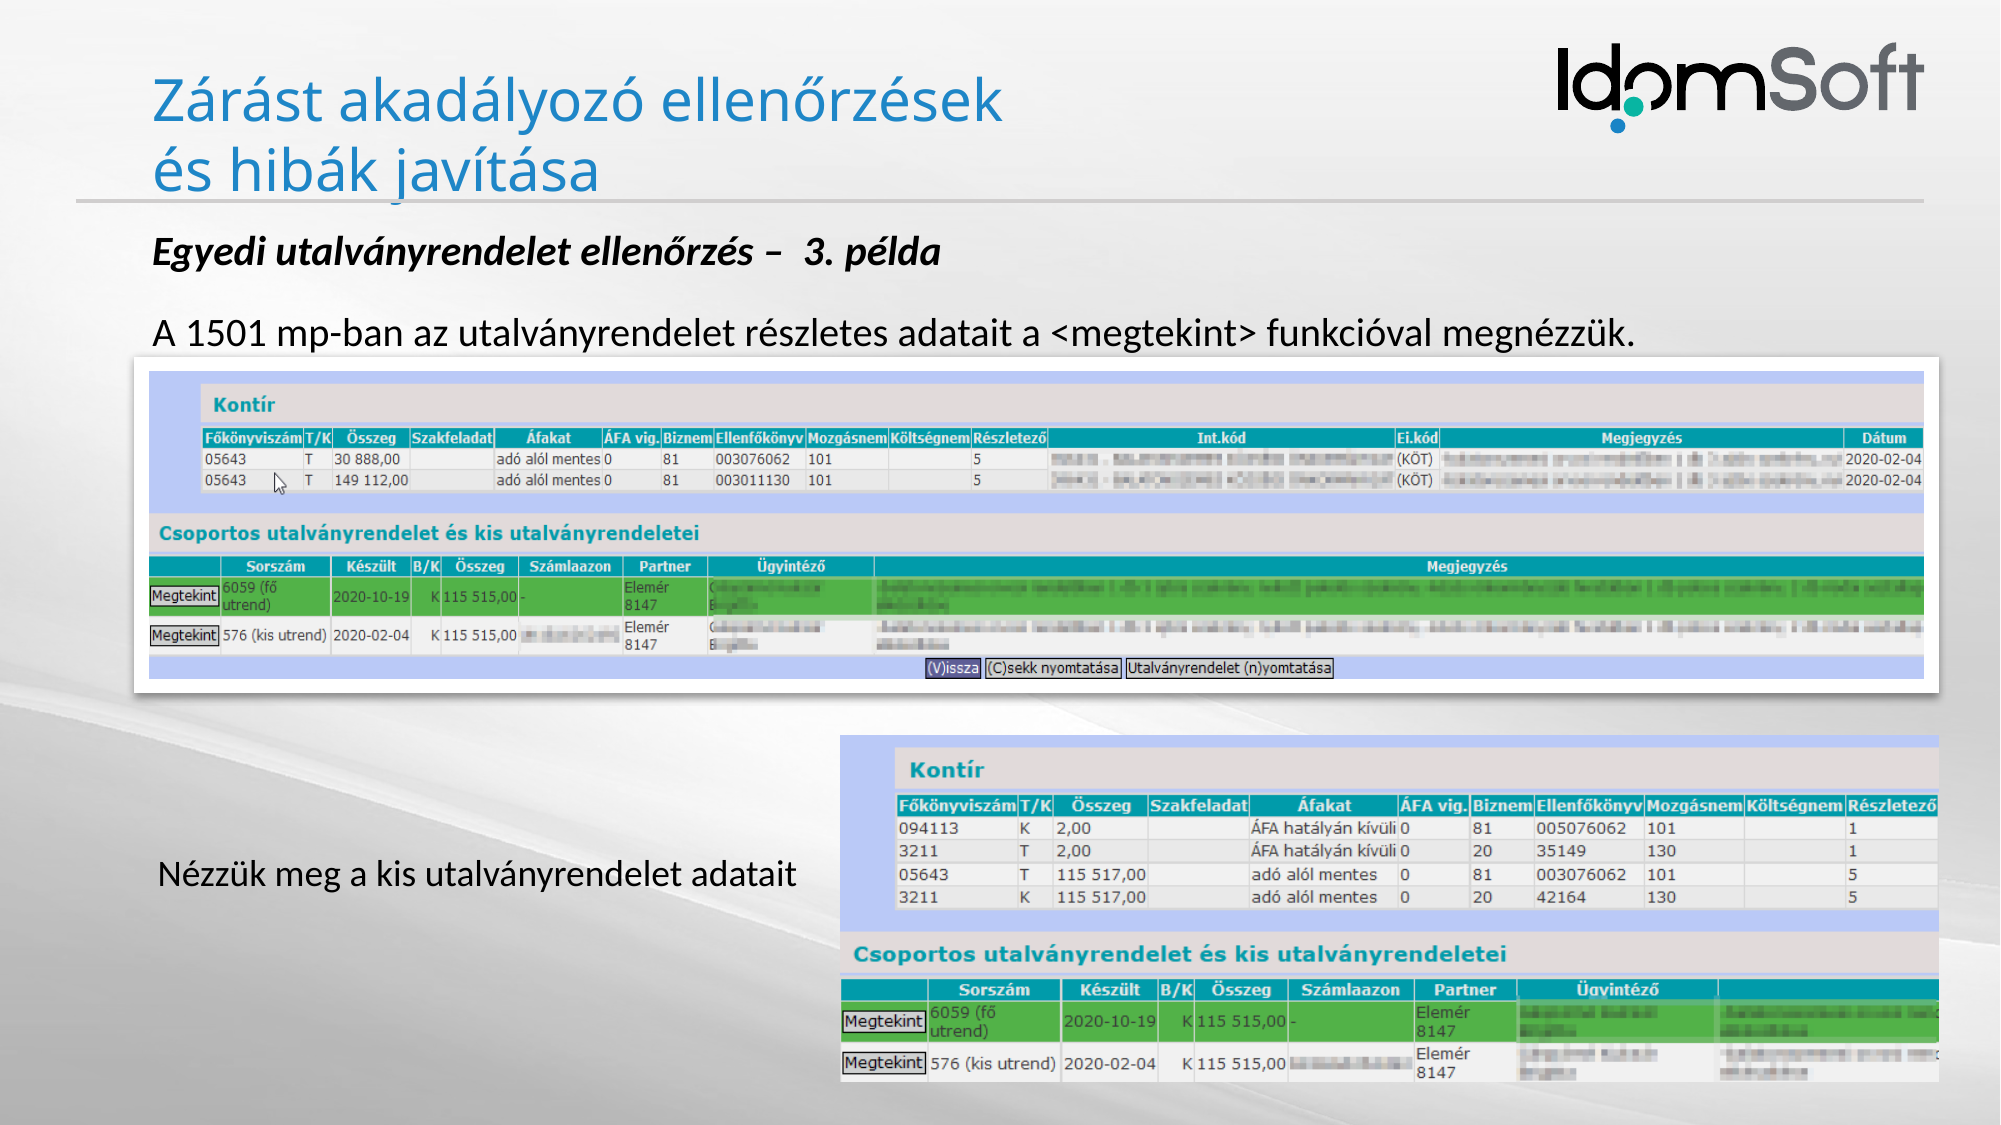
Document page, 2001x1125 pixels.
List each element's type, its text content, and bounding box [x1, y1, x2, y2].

text_box Egyedi utalványrendelet ellenőrzés – 3. példa [137, 216, 1863, 295]
picture [0, 0, 2001, 1125]
title Zárást akadályozó ellenőrzések és hibák javítása [75, 202, 1863, 278]
title Zárást akadályozó ellenőrzések és hibák javítása [75, 59, 1863, 199]
text_box Nézzük meg a kis utalványrendelet adatait [143, 841, 823, 902]
text_box [127, 295, 1939, 561]
